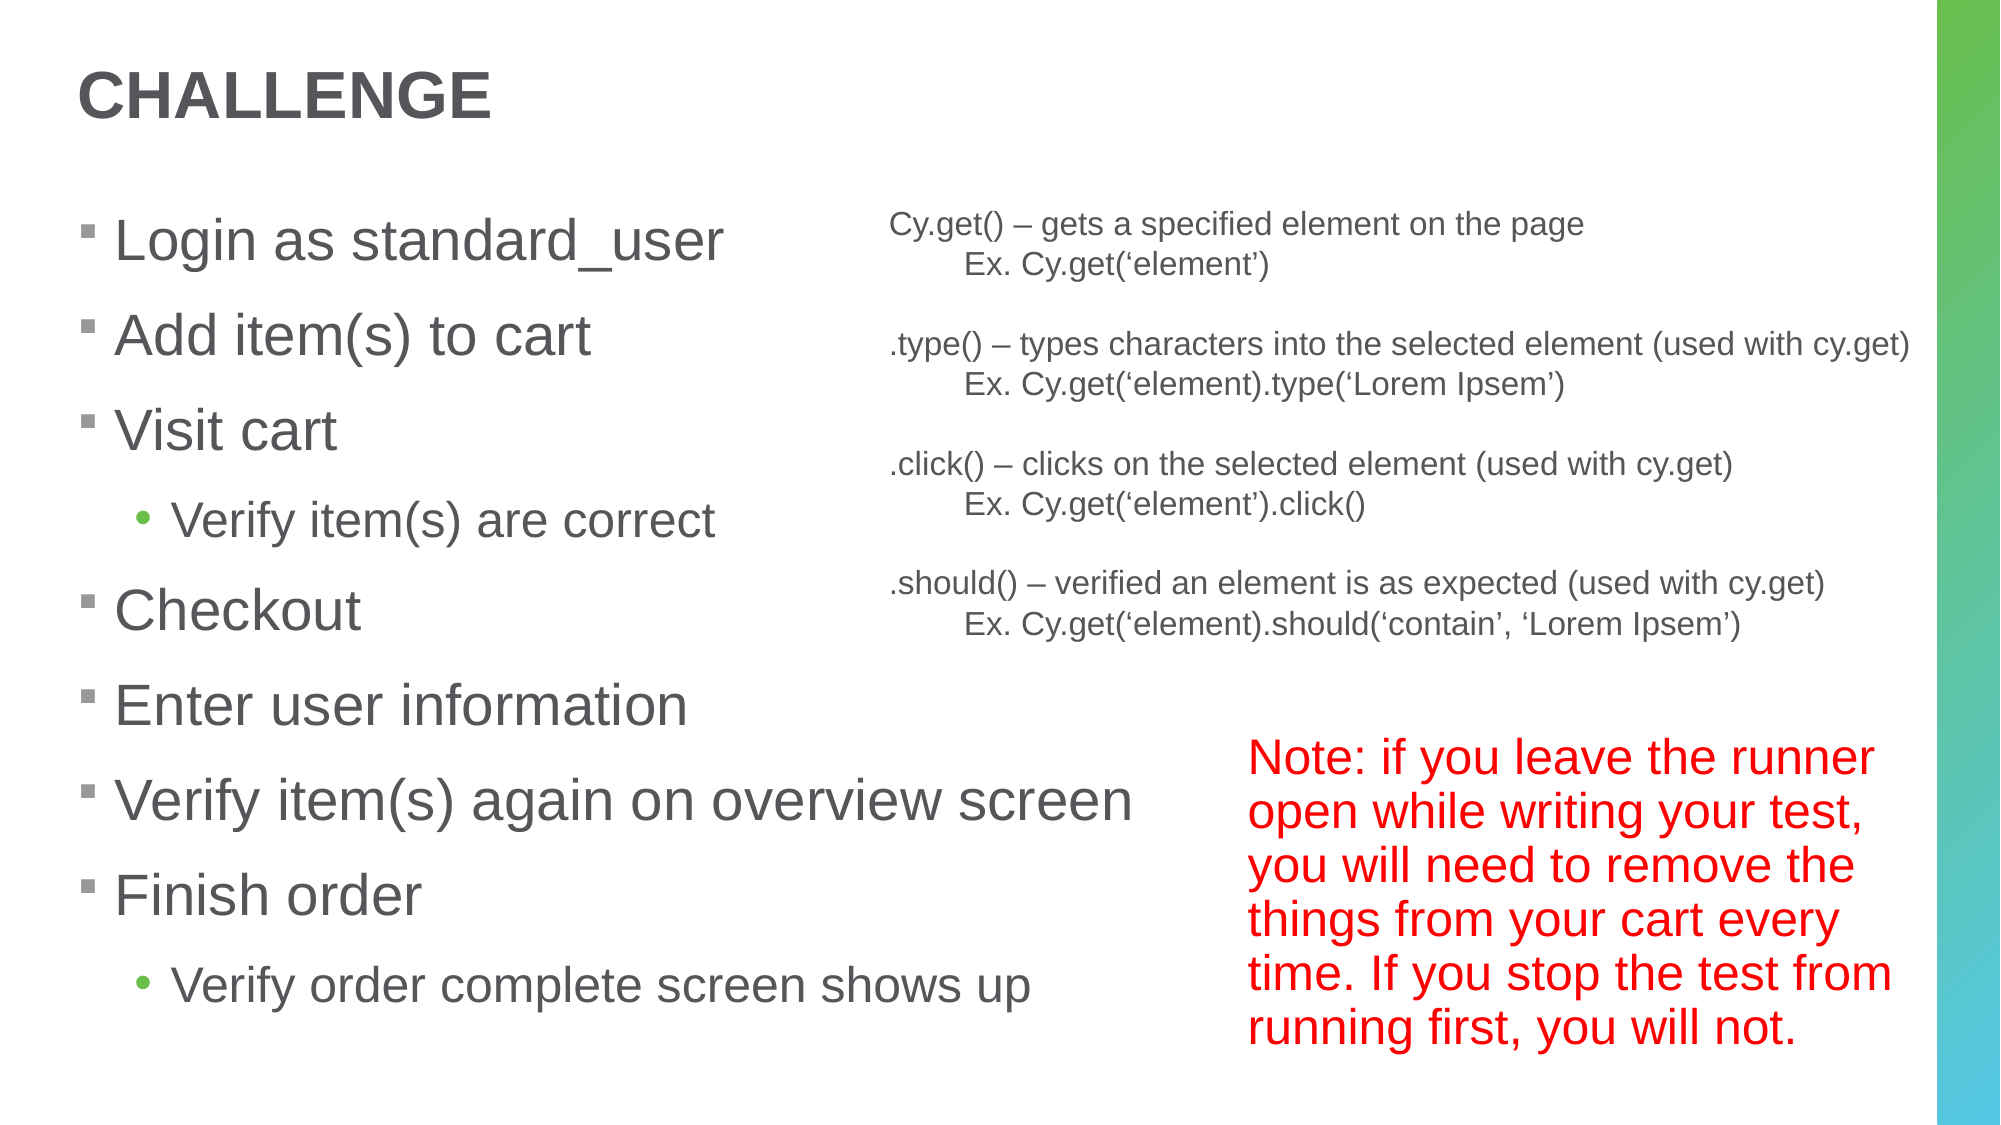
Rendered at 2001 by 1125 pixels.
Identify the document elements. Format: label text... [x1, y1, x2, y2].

text_box Cy.get() – gets a specified element on the page Ex. Cy.get(‘element’) .type() – types characters into the selected element (used with cy.get) Ex. Cy.get(‘element).type(‘Lorem Ipsem’) .click() – clicks on the selected element (used with cy.get) Ex. Cy.get(‘element’).click() .should() – verified an element is as expected (used with cy.get) Ex. Cy.get(‘element).should(‘contain’, ‘Lorem Ipsem’) [873, 187, 1938, 711]
title challenge [62, 37, 1938, 150]
list Login as standard_user Add item(s) to cart Visit cart Verify item(s) are correct Checkout Enter user information Verify item(s) again on overview screen Finish order Verify order complete screen shows up [62, 187, 1938, 1050]
text_box Note: if you leave the runner open while writing your test, you will need to remove the things from your cart every time. If you stop the test from running first, you will not. [1232, 716, 1950, 1071]
